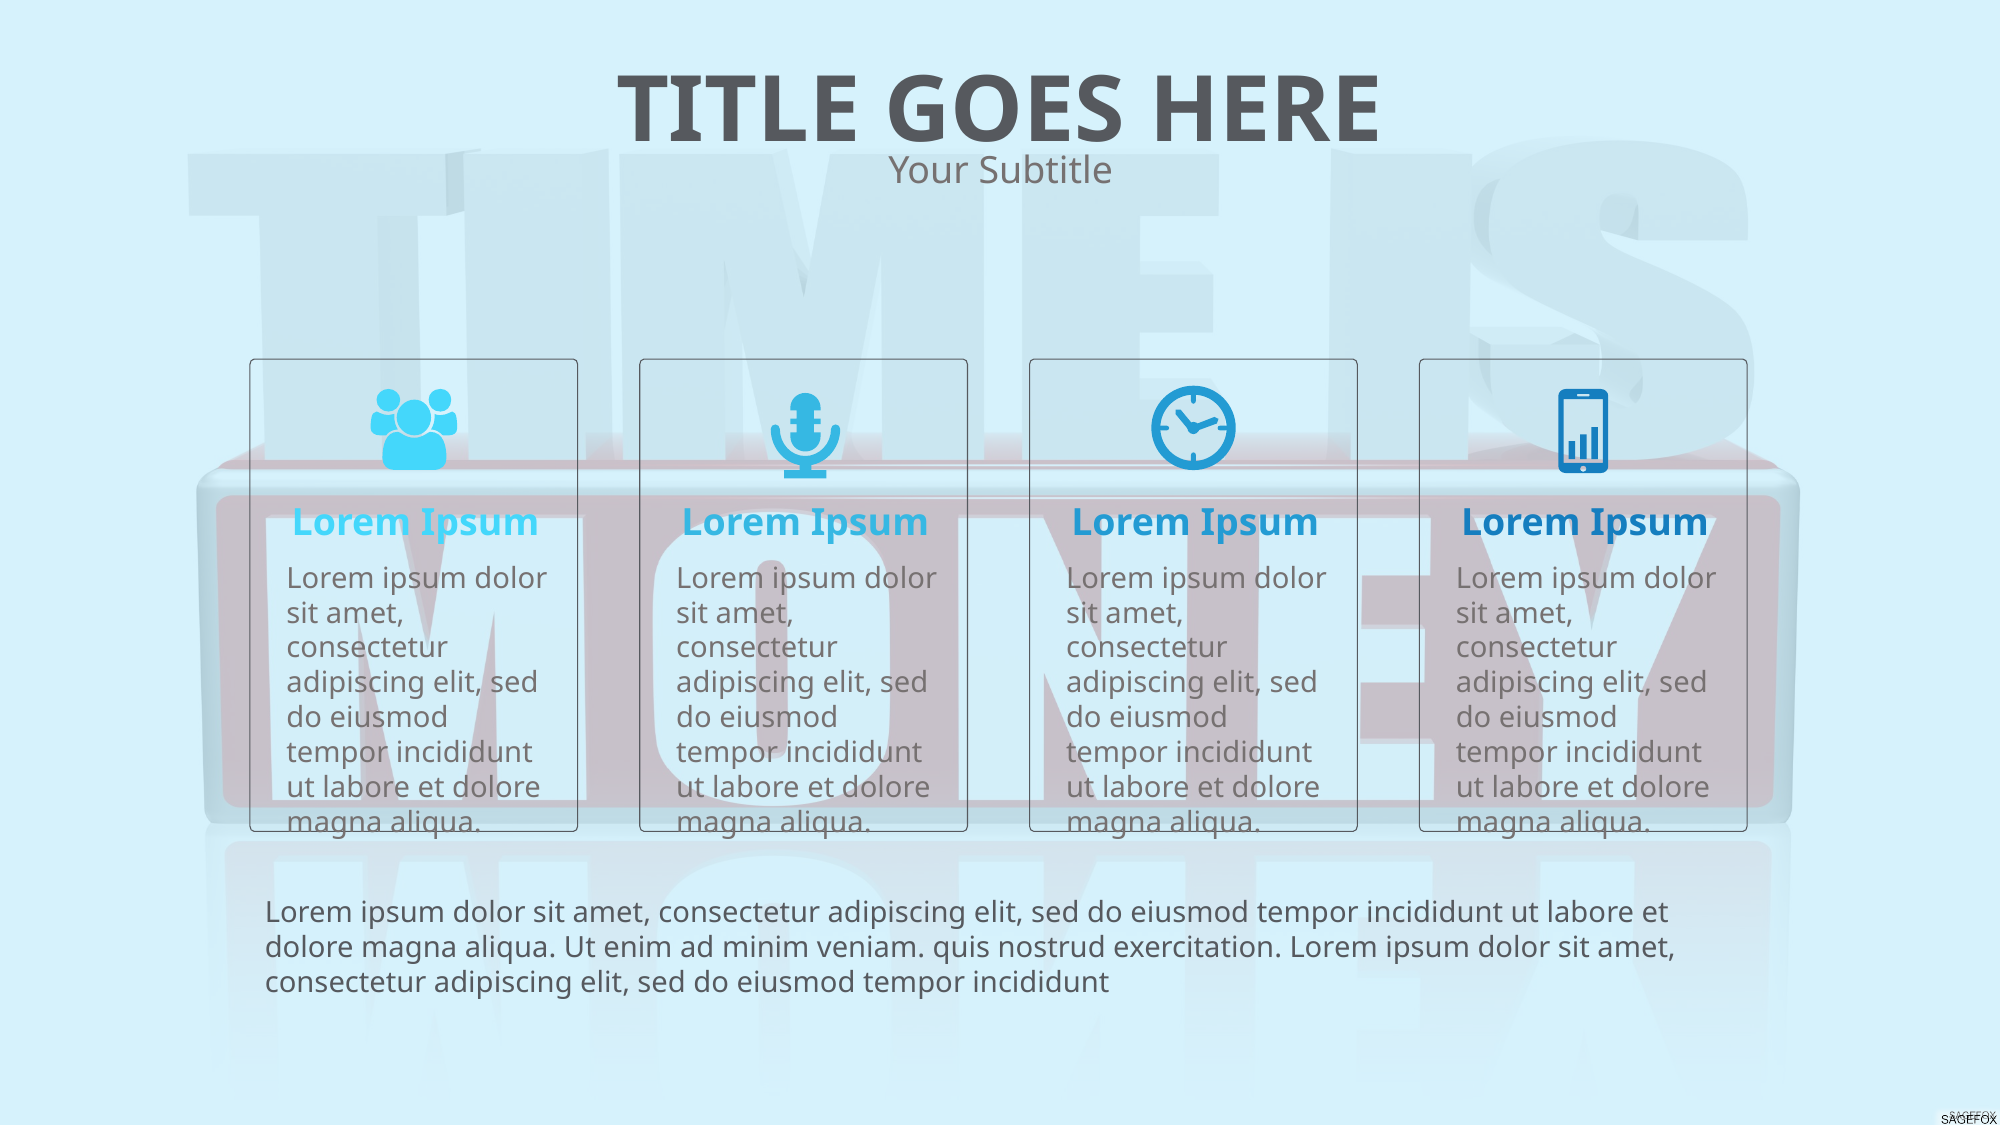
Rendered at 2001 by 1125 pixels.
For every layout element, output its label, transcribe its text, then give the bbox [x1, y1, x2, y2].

text_box Lorem ipsum dolor sit amet, consectetur adipiscing elit, sed do eiusmod tempor incididunt ut labore et dolore magna aliqua. Ut enim ad minim veniam. quis nostrud exercitation. Lorem ipsum dolor sit amet, consectetur adipiscing elit, sed do eiusmod tempor incididunt [249, 886, 1758, 1006]
text_box [638, 358, 969, 833]
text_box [1045, 490, 1352, 815]
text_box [265, 490, 572, 815]
text_box [428, 388, 452, 412]
picture [1938, 1114, 1999, 1125]
text_box [376, 388, 432, 436]
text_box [1435, 490, 1742, 815]
text_box [248, 358, 579, 833]
text_box [1028, 358, 1359, 833]
text_box [370, 411, 458, 470]
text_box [548, 42, 1452, 199]
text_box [770, 392, 841, 479]
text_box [1558, 388, 1609, 474]
picture [1925, 0, 2001, 1125]
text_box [655, 490, 962, 815]
text_box [1418, 358, 1749, 833]
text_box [1151, 385, 1236, 471]
